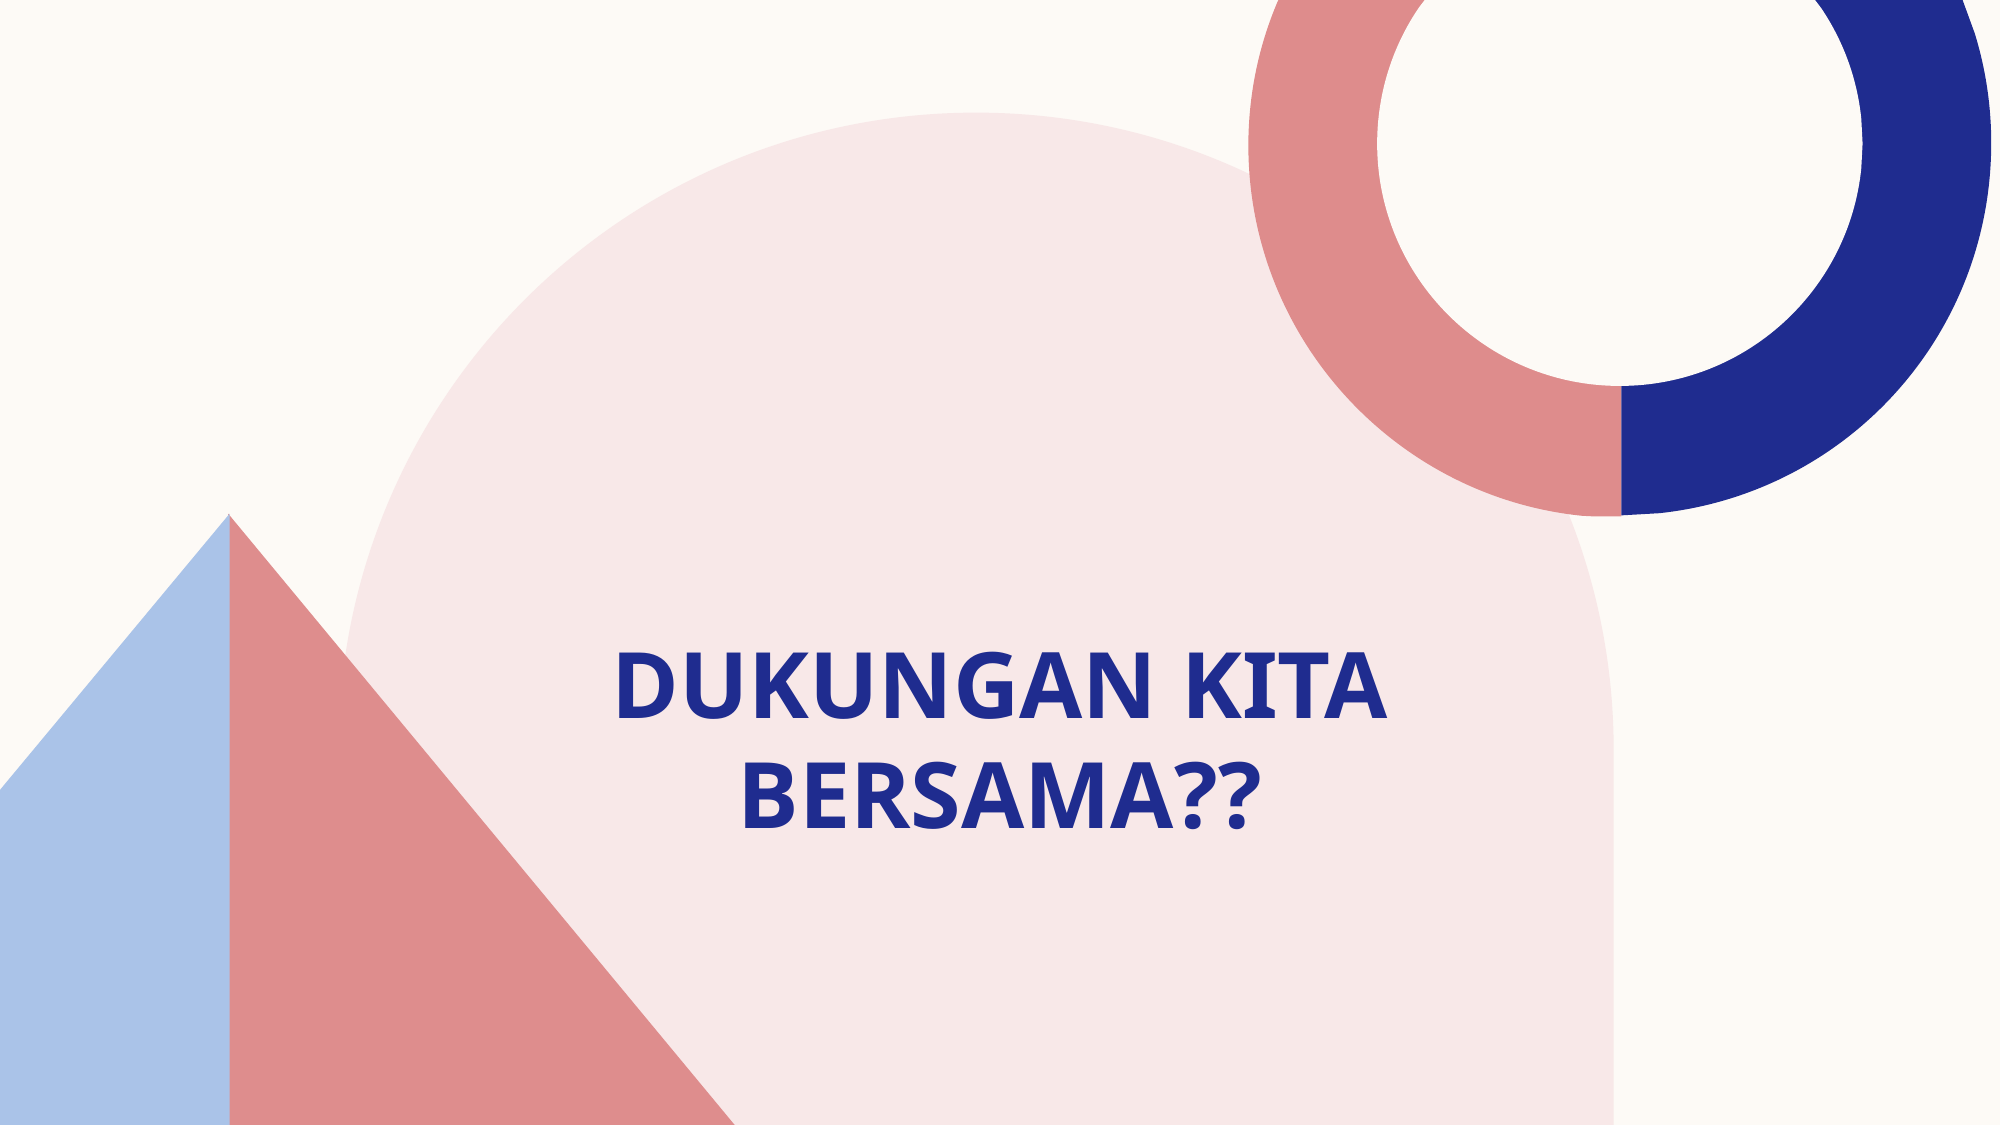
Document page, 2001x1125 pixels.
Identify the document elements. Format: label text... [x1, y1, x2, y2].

title DUKUNGAN KITA BERSAMA?? [474, 619, 1525, 746]
